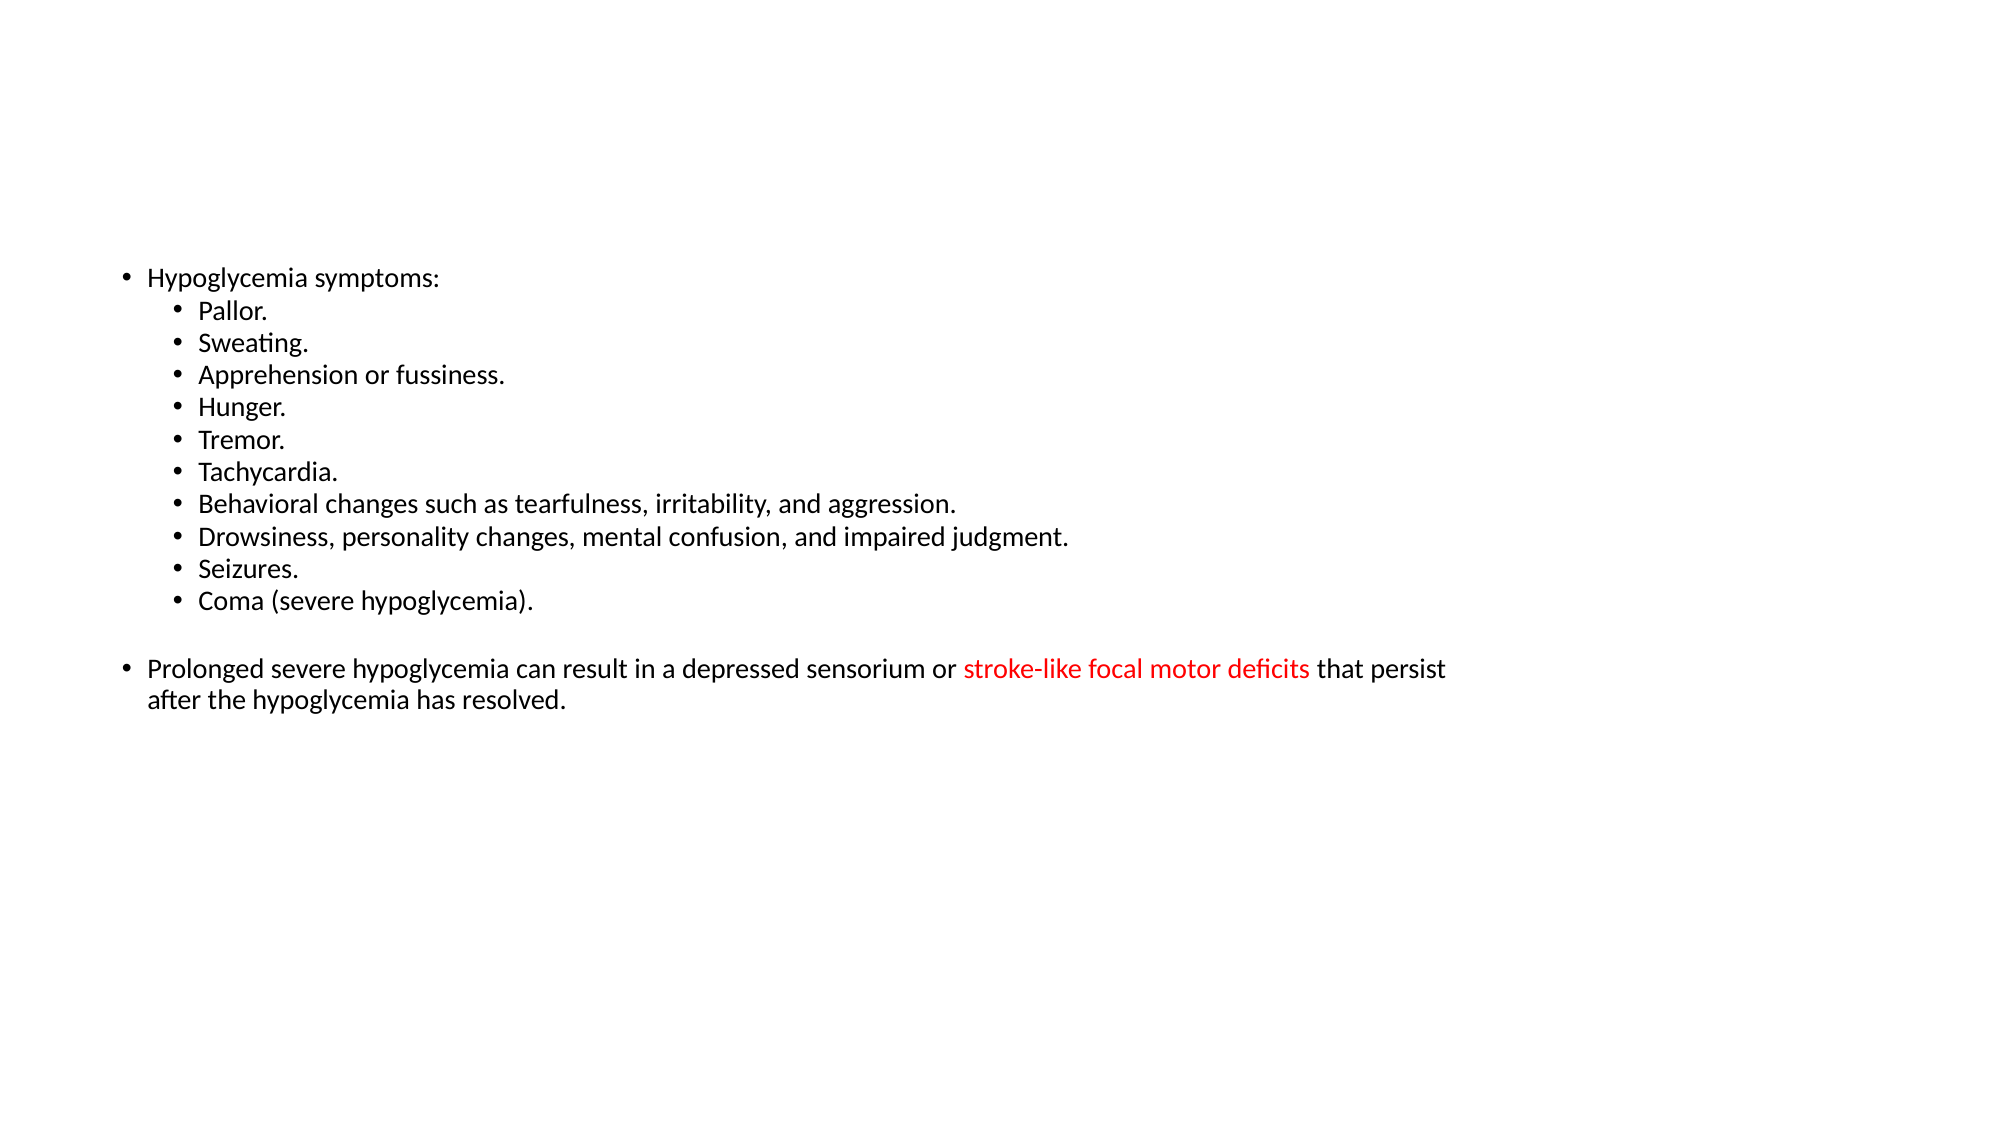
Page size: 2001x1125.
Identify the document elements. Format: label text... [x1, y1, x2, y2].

list Hypoglycemia symptoms: Pallor. Sweating. Apprehension or fussiness. Hunger. Tremor. Tachycardia. Behavioral changes such as tearfulness, irritability, and aggression. Drowsiness, personality changes, mental confusion, and impaired judgment. Seizures. Coma (severe hypoglycemia). Prolonged severe hypoglycemia can result in a depressed sensorium or stroke-like focal motor deficits that persist after the hypoglycemia has resolved. [106, 255, 1518, 733]
